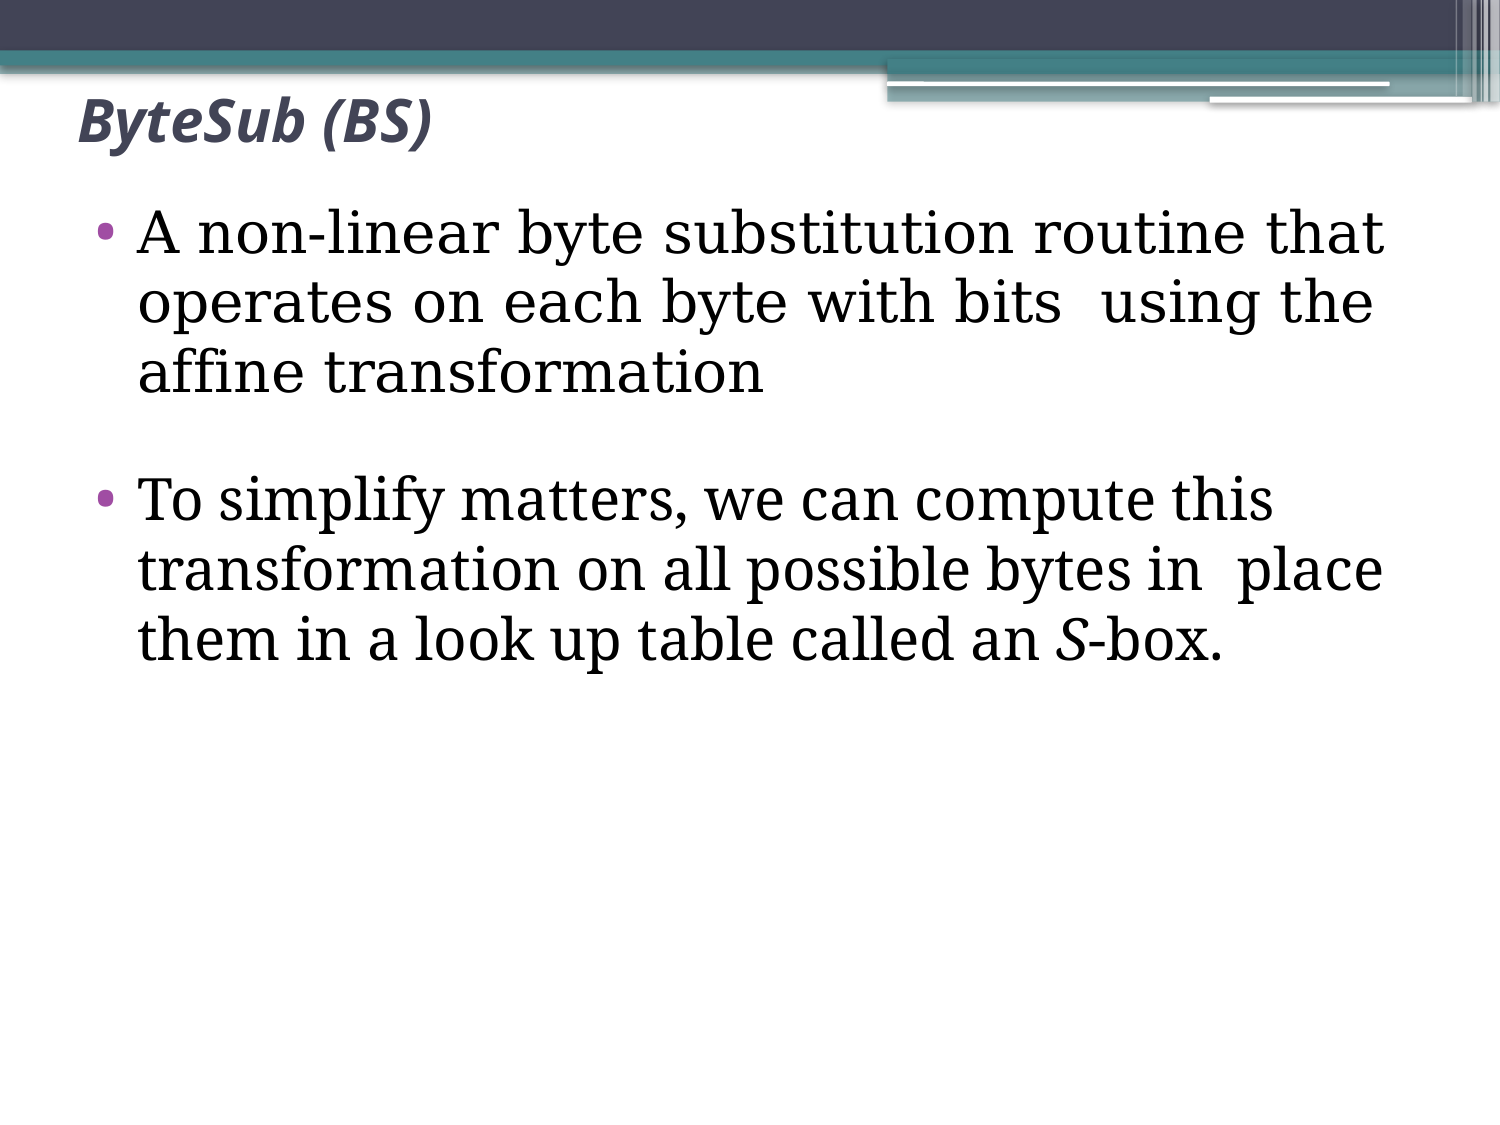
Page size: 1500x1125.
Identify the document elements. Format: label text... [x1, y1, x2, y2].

title ByteSub (BS) [62, 75, 1313, 163]
